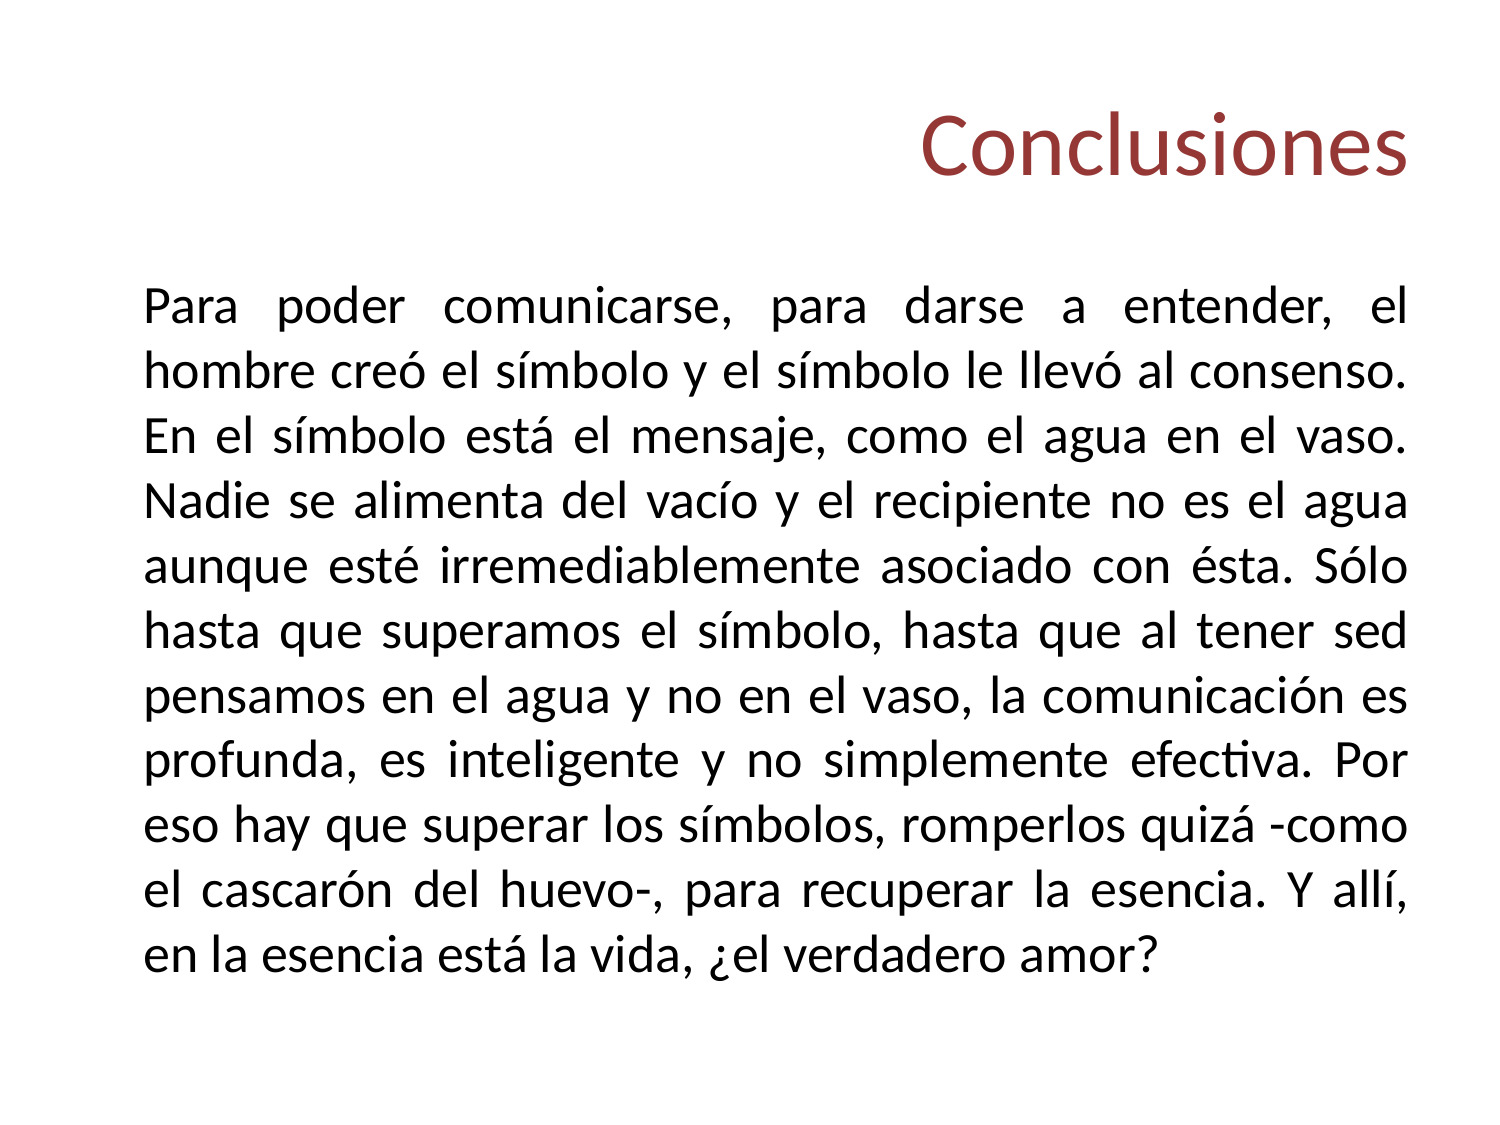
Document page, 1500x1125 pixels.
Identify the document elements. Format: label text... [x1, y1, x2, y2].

list Para poder comunicarse, para darse a entender, el hombre creó el símbolo y el símbolo le llevó al consenso. En el símbolo está el mensaje, como el agua en el vaso. Nadie se alimenta del vacío y el recipiente no es el agua aunque esté irremediablemente asociado con ésta. Sólo hasta que superamos el símbolo, hasta que al tener sed pensamos en el agua y no en el vaso, la comunicación es profunda, es inteligente y no simplemente efectiva. Por eso hay que superar los símbolos, romperlos quizá -como el cascarón del huevo-, para recuperar la esencia. Y allí, en la esencia está la vida, ¿el verdadero amor? [75, 262, 1425, 1005]
title Conclusiones [75, 45, 1425, 233]
